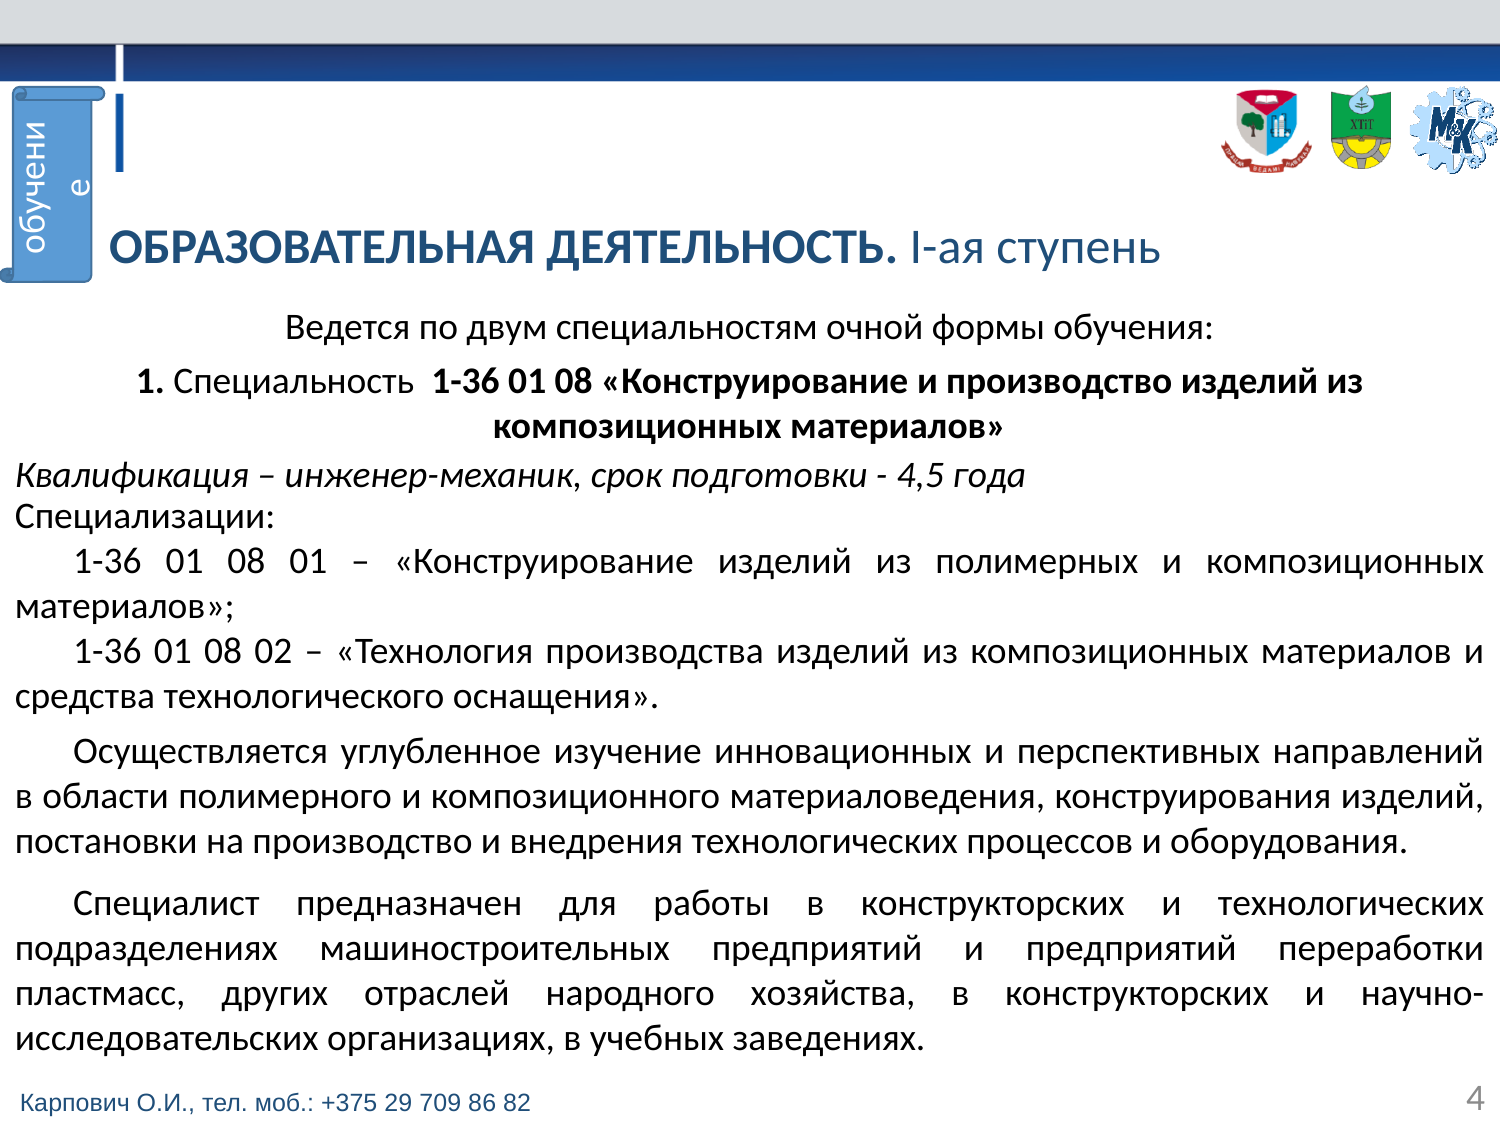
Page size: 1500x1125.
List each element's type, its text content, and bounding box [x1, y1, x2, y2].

text_box Ведется по двум специальностям очной формы обучения: [0, 295, 1500, 355]
text_box Специалист предназначен для работы в конструкторских и технологических подразделениях машиностроительных предприятий и предприятий переработки пластмасс, других отраслей народного хозяйства, в конструкторских и научно-исследовательских организациях, в учебных заведениях. [0, 870, 1500, 1065]
text_box обучение [0, 172, 93, 283]
picture [0, 0, 1500, 179]
text_box 1. Специальность 1-36 01 08 «Конструирование и производство изделий из композиционных материалов» [0, 355, 1500, 442]
text_box Специализации: 1-36 01 08 01 – «Конструирование изделий из полимерных и композиционных материалов»; 1-36 01 08 02 – «Технология производства изделий из композиционных материалов и средства технологического оснащения». [0, 483, 1500, 718]
text_box Карпович О.И., тел. моб.: +375 29 709 86 82 [5, 1079, 548, 1125]
text_box Осуществляется углубленное изучение инновационных и перспективных направлений в области полимерного и композиционного материаловедения, конструирования изделий, постановки на производство и внедрения технологических процессов и оборудования. [0, 718, 1500, 869]
text_box Квалификация – инженер-механик, срок подготовки - 4,5 года [0, 442, 1500, 483]
slide_number 4 [1162, 1065, 1500, 1125]
text_box ОБРАЗОВАТЕЛЬНАЯ ДЕЯТЕЛЬНОСТЬ. I-ая ступень [94, 206, 1500, 282]
